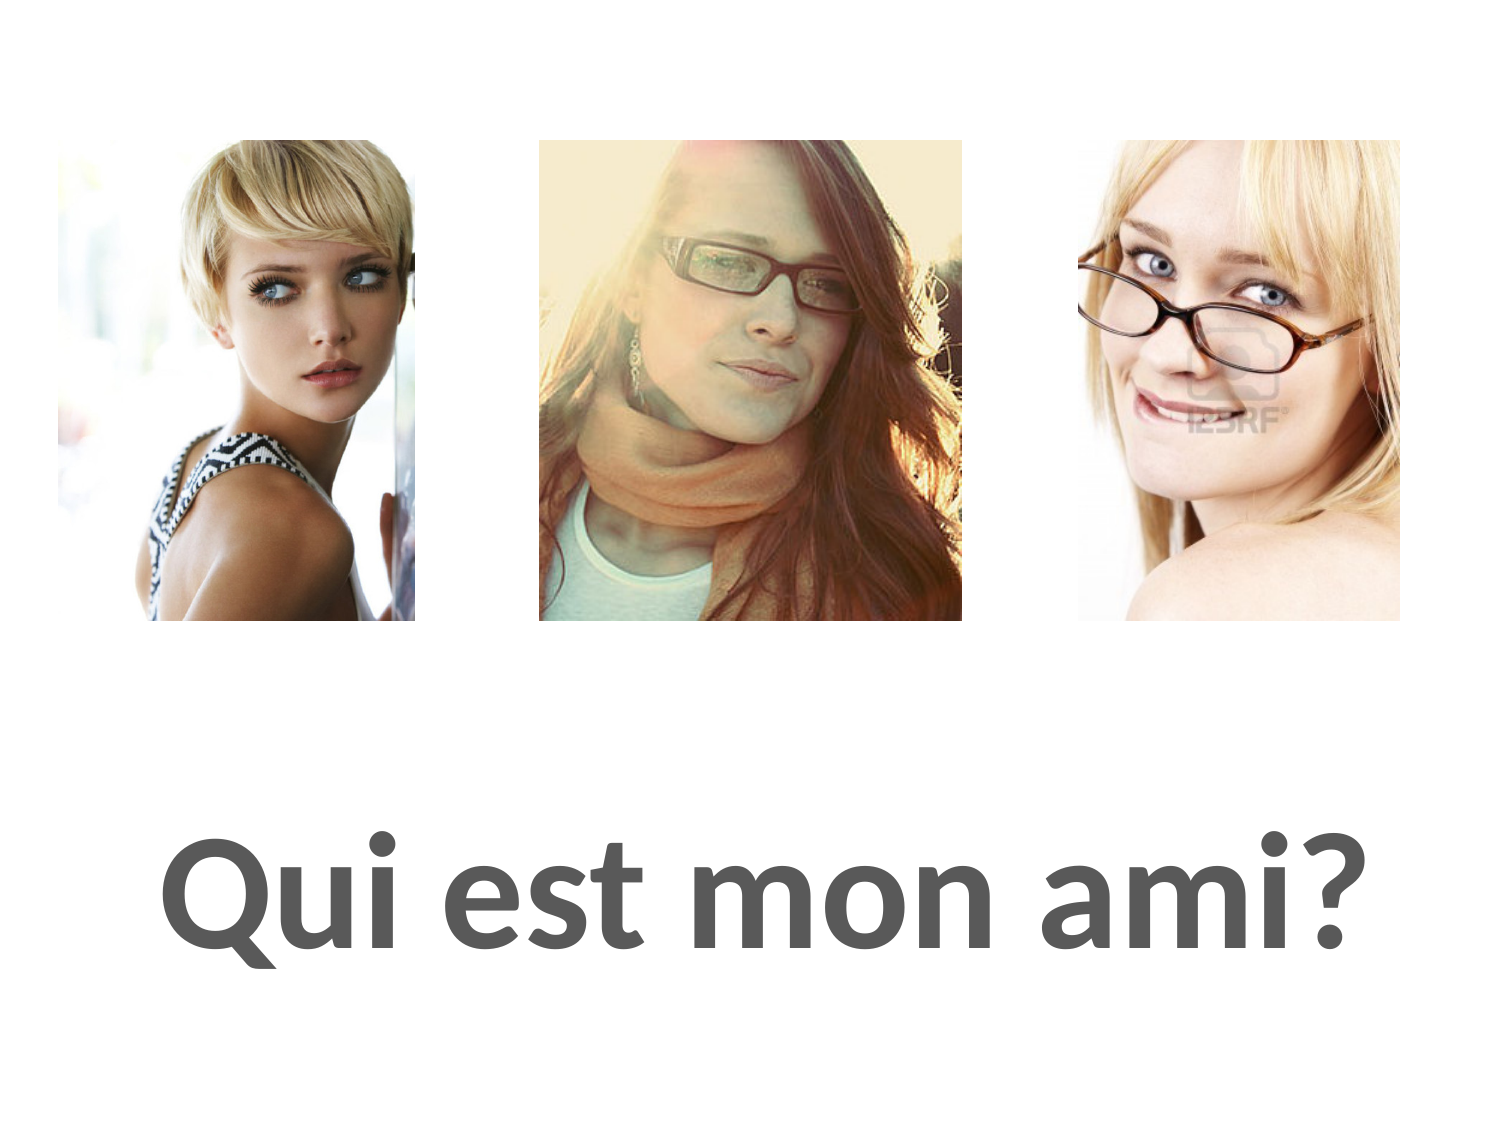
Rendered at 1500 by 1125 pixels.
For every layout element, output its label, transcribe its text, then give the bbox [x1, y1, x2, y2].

picture [1077, 140, 1401, 622]
picture [58, 140, 416, 622]
title Qui est mon ami? [128, 761, 1404, 1003]
picture [538, 140, 963, 621]
